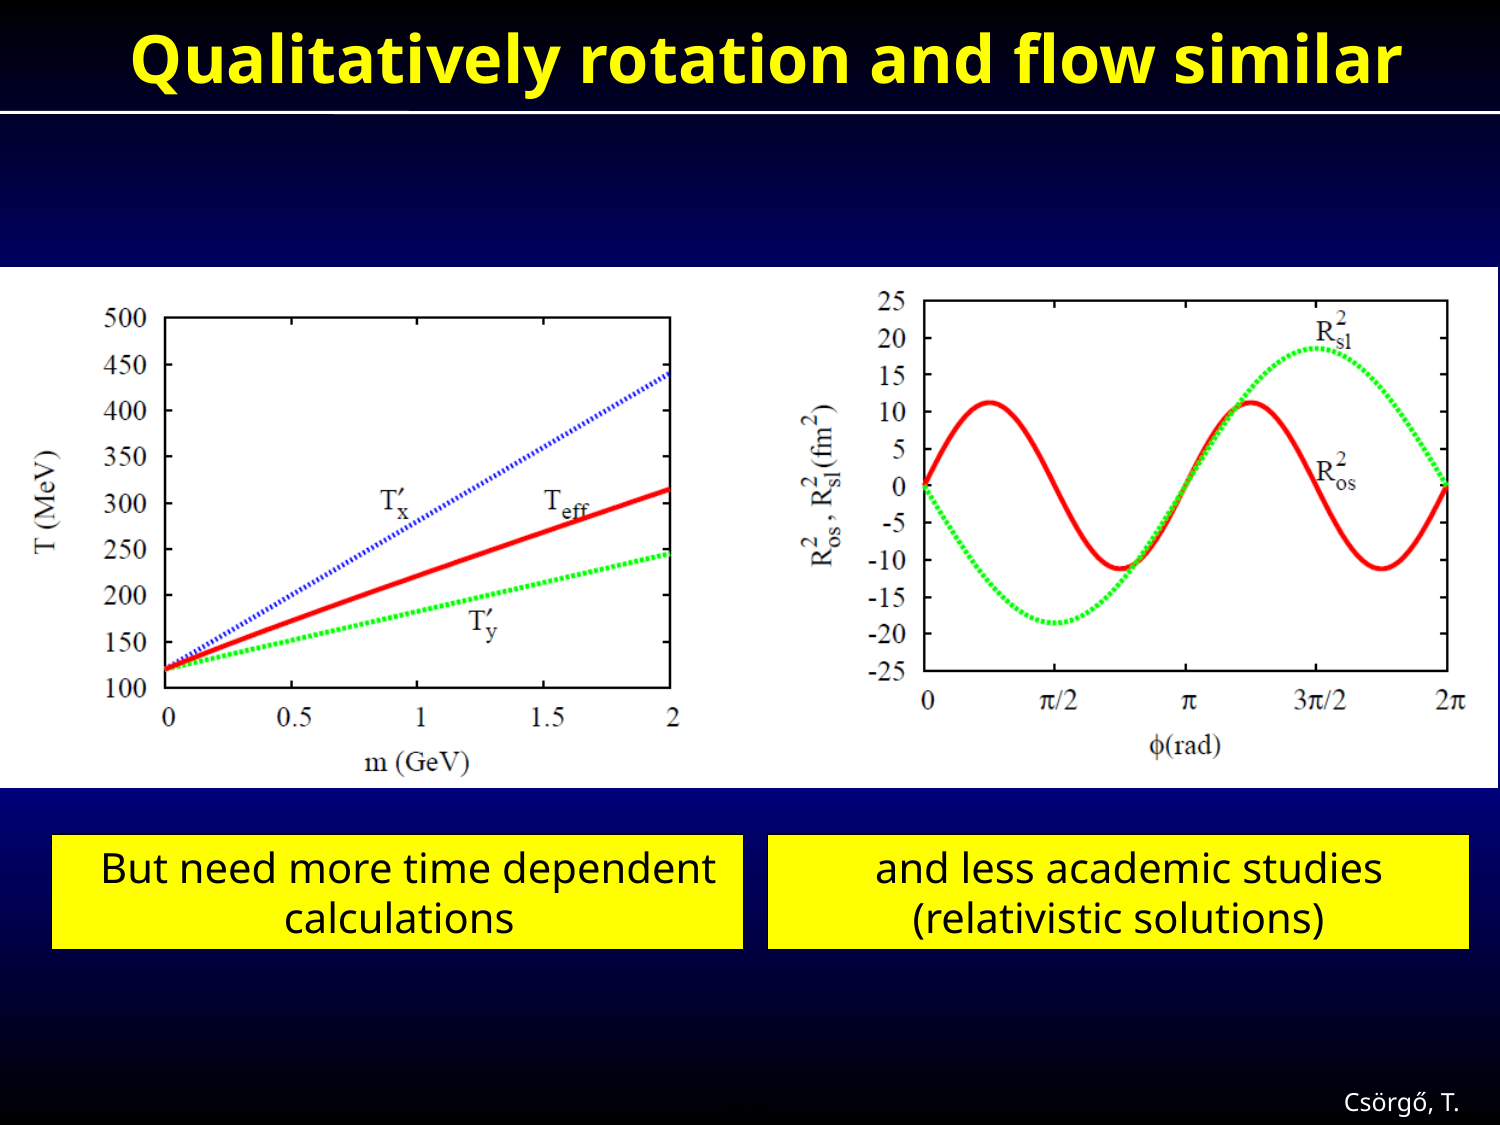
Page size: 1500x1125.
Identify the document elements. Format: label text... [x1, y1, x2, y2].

picture [0, 266, 1498, 788]
text_box and less academic studies (relativistic solutions) [767, 834, 1470, 950]
text_box But need more time dependent calculations [51, 834, 744, 950]
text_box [0, 0, 1500, 113]
